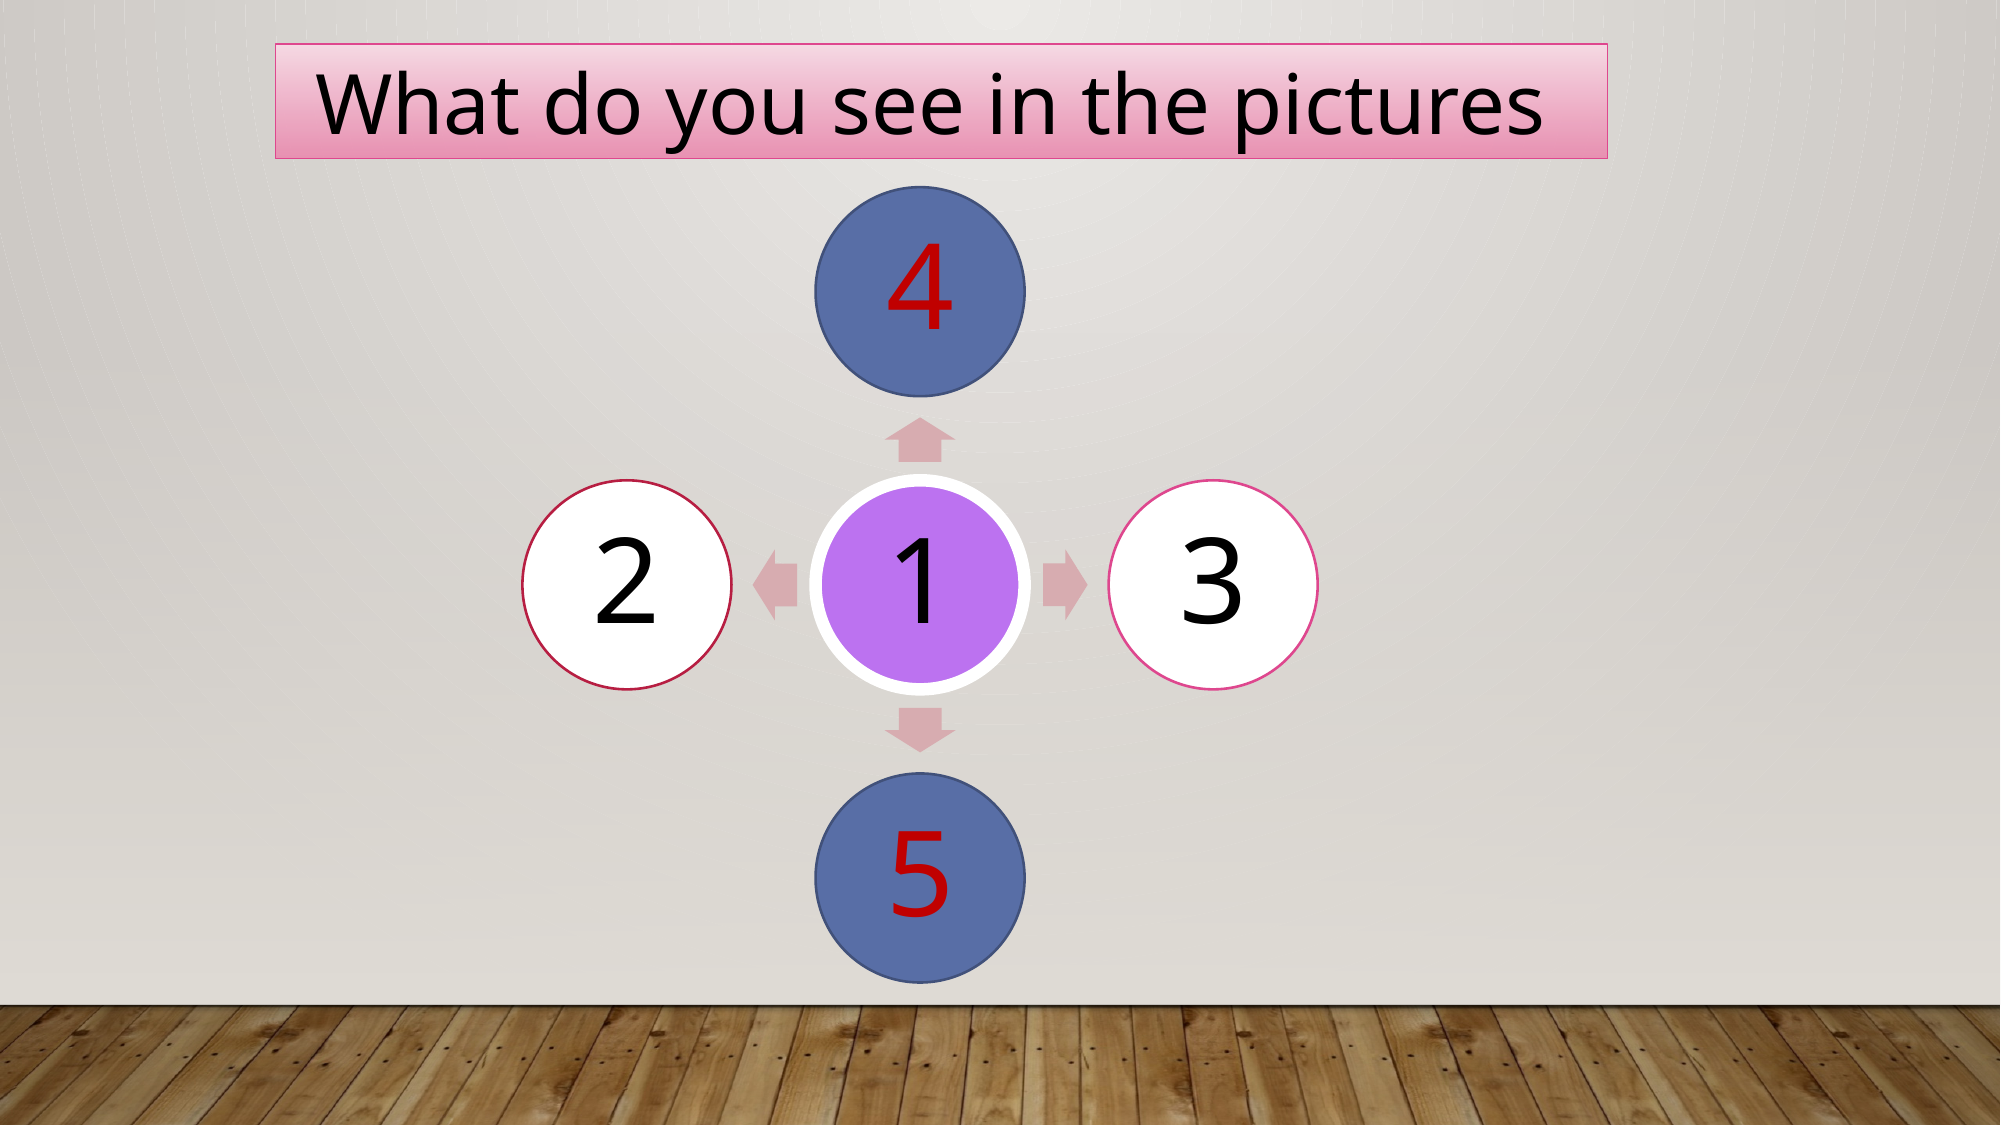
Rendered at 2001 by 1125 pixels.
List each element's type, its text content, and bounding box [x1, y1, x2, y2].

text_box What do you see in the pictures [275, 43, 1608, 159]
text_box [293, 186, 1547, 984]
picture [0, 1005, 2000, 1125]
